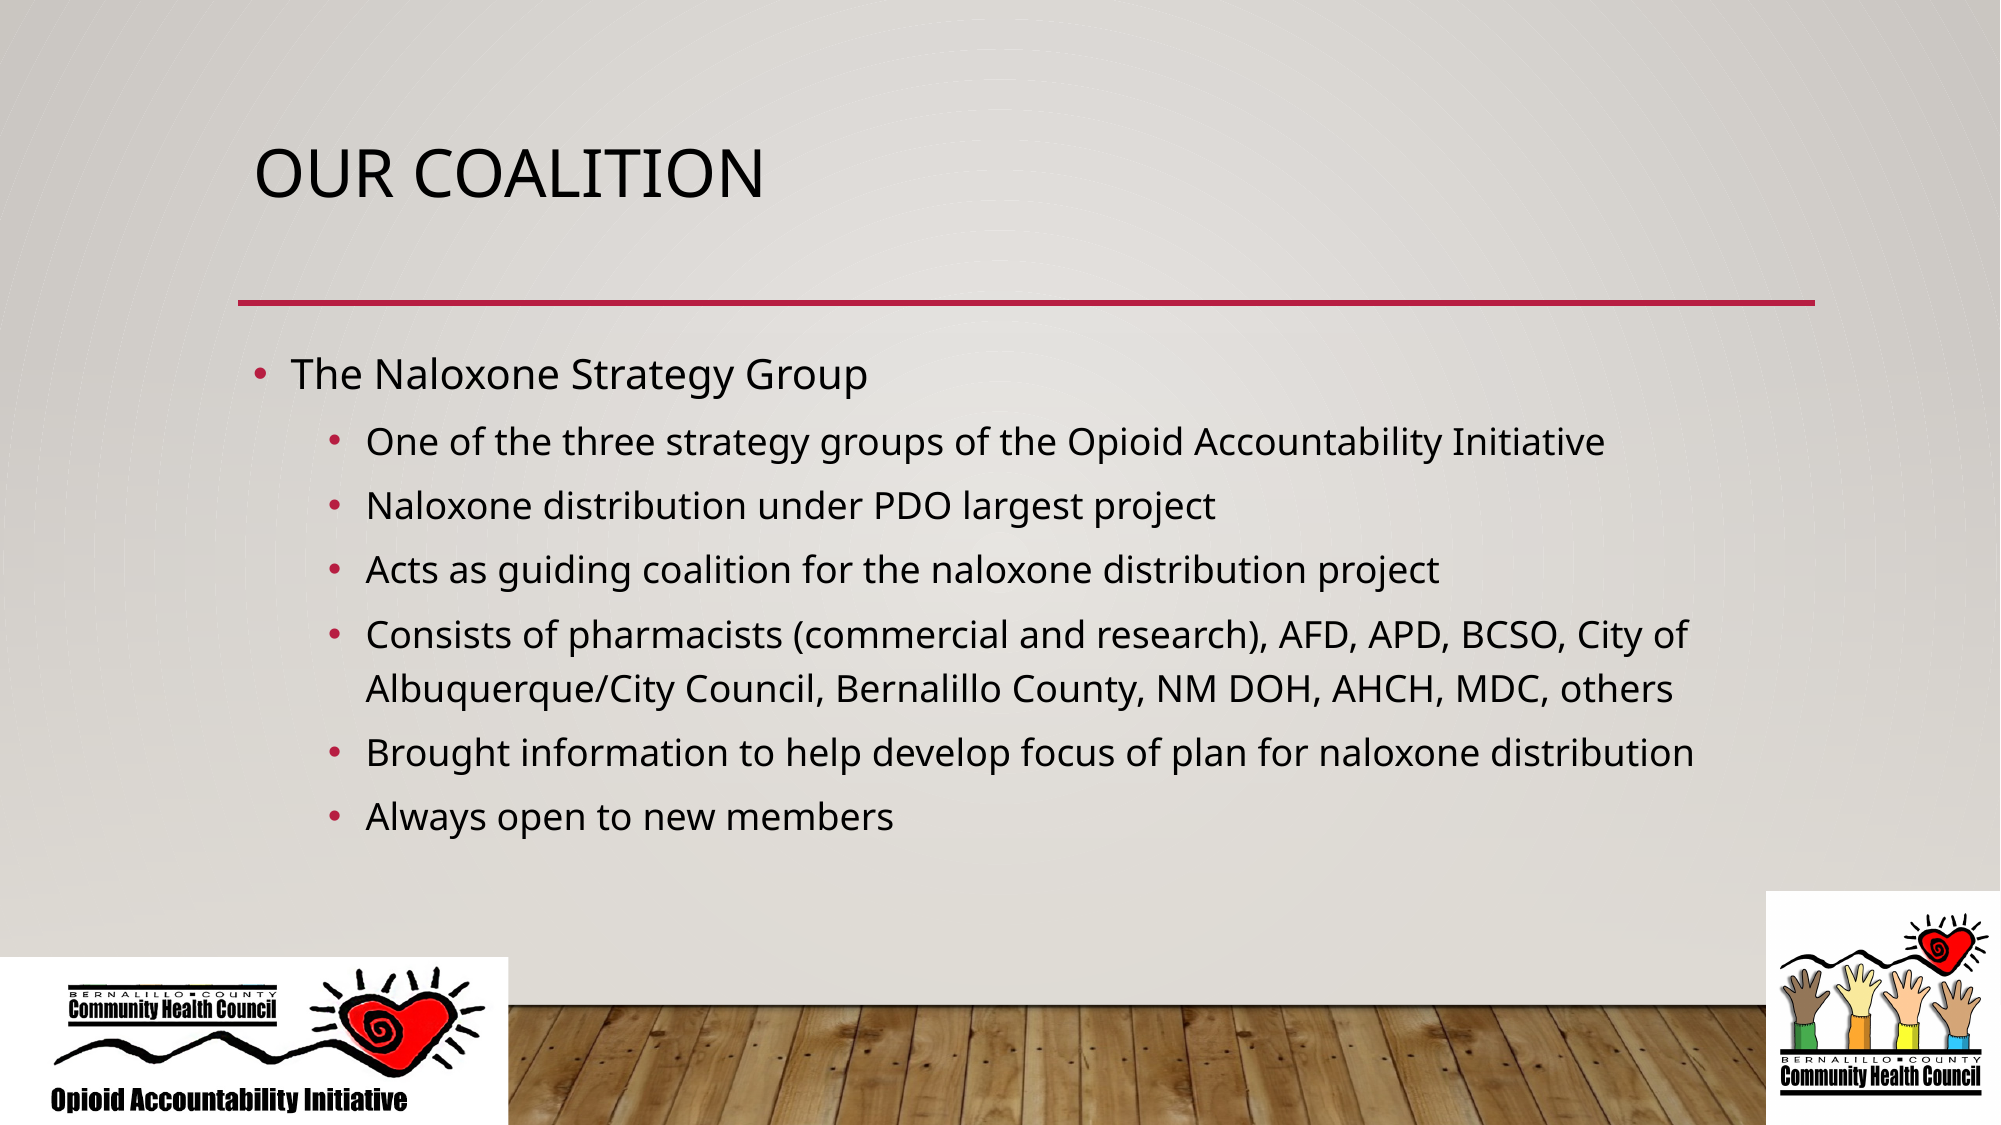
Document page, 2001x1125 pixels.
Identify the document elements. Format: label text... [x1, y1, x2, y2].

picture [0, 890, 2000, 1125]
title Our Coalition [238, 131, 1814, 305]
list The Naloxone Strategy Group One of the three strategy groups of the Opioid Accountability Initiative Naloxone distribution under PDO largest project Acts as guiding coalition for the naloxone distribution project Consists of pharmacists (commercial and research), AFD, APD, BCSO, City of Albuquerque/City Council, Bernalillo County, NM DOH, AHCH, MDC, others Brought information to help develop focus of plan for naloxone distribution Always open to new members [238, 330, 1814, 897]
